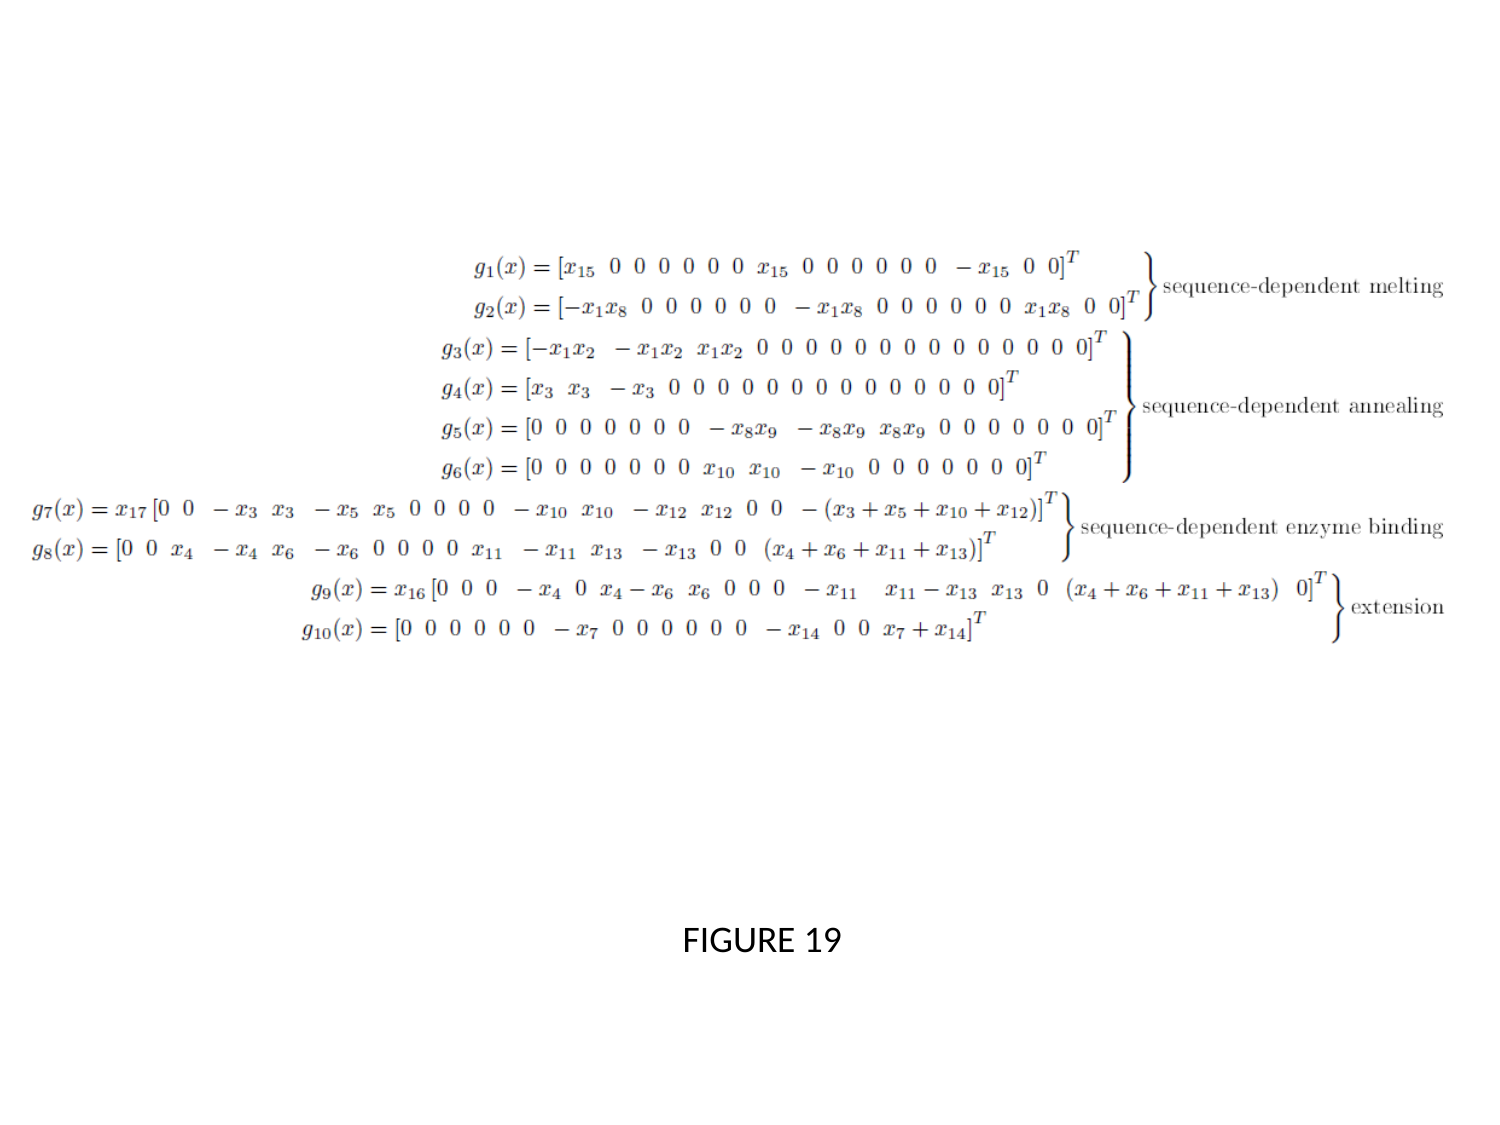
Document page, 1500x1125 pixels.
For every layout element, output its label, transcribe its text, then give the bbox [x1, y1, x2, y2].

text_box FIGURE 19 [667, 907, 858, 967]
picture [8, 224, 1472, 651]
